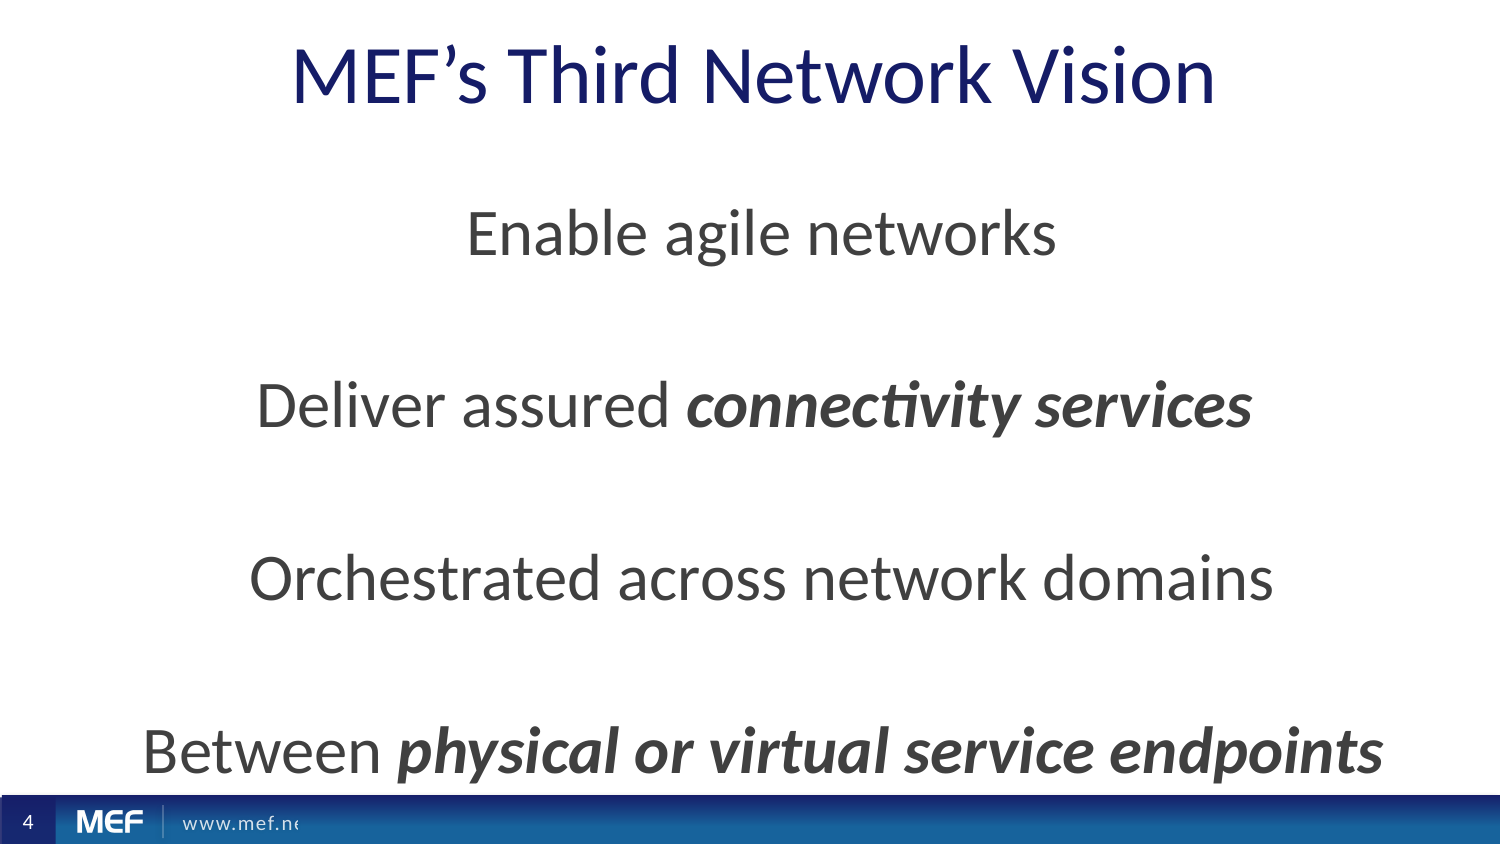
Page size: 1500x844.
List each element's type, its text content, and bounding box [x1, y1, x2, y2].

list Enable agile networks Deliver assured connectivity services Orchestrated across network domains Between physical or virtual service endpoints [24, 194, 1500, 798]
slide_number 4 [0, 797, 56, 844]
title MEF’s Third Network Vision [123, 0, 1401, 157]
picture [77, 810, 143, 833]
